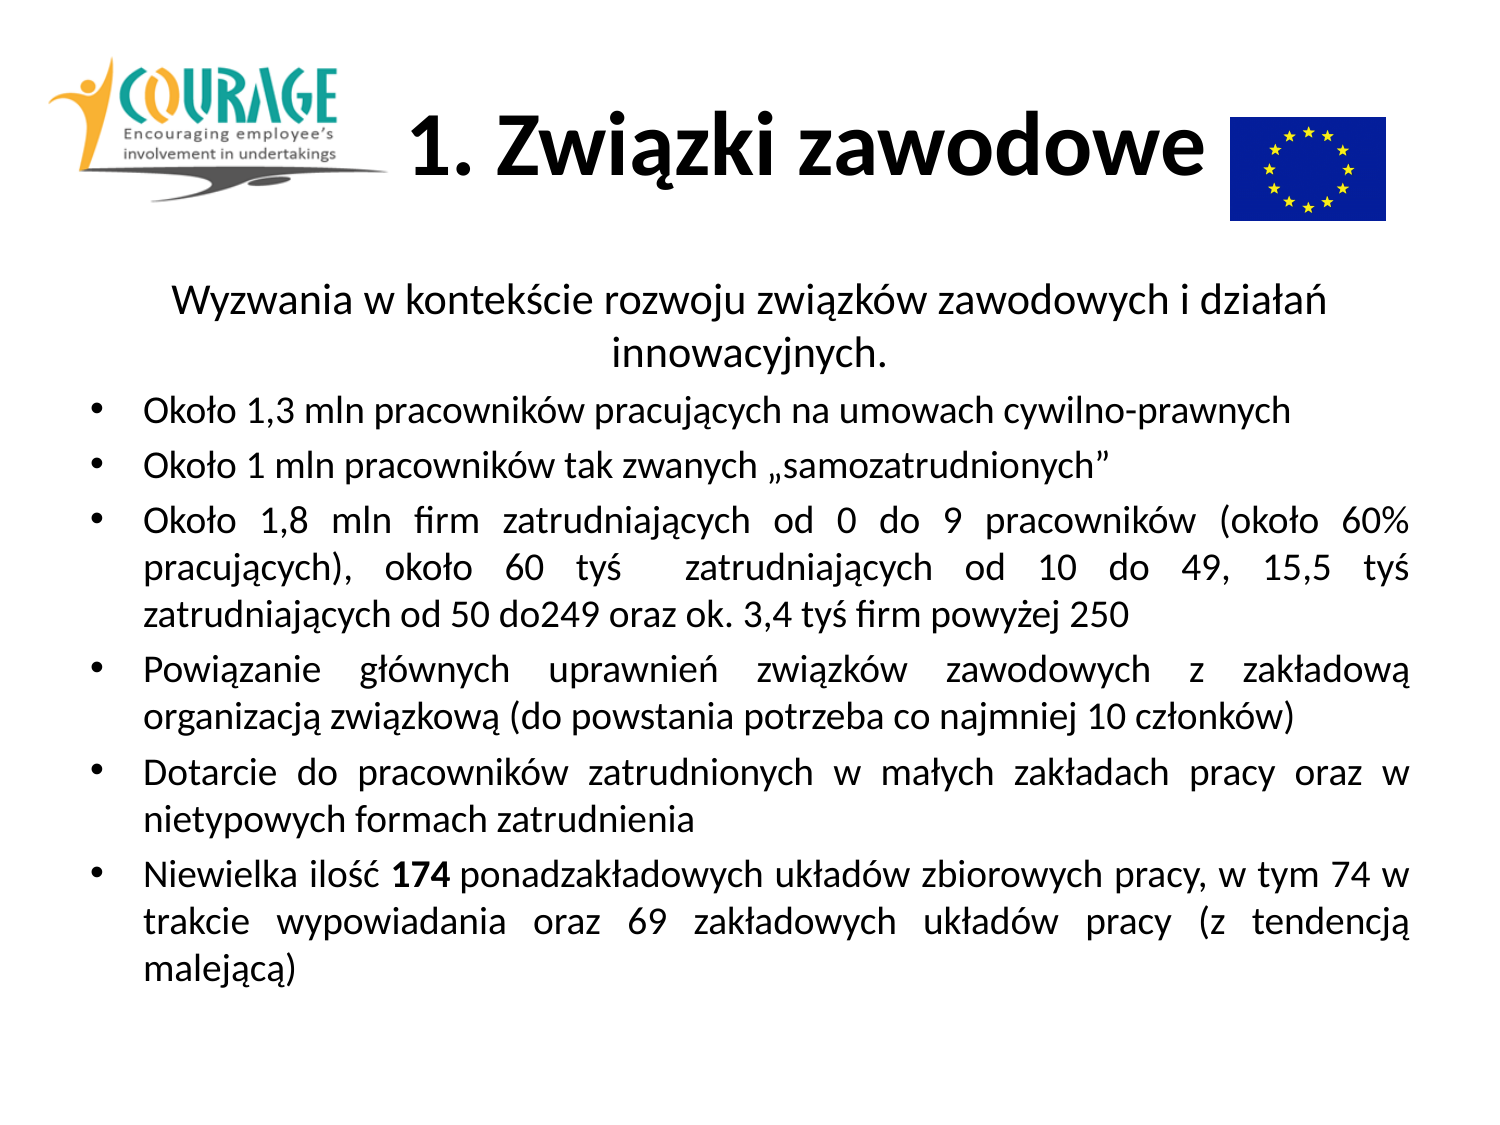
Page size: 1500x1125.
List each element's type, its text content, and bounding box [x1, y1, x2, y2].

title 11 1. Związki zawodowe [408, 45, 1425, 233]
list Wyzwania w kontekście rozwoju związków zawodowych i działań innowacyjnych. Około 1,3 mln pracowników pracujących na umowach cywilno-prawnych Około 1 mln pracowników tak zwanych „samozatrudnionych” Około 1,8 mln firm zatrudniających od 0 do 9 pracowników (około 60% pracujących), około 60 tyś zatrudniających od 10 do 49, 15,5 tyś zatrudniających od 50 do249 oraz ok. 3,4 tyś firm powyżej 250 Powiązanie głównych uprawnień związków zawodowych z zakładową organizacją związkową (do powstania potrzeba co najmniej 10 członków) Dotarcie do pracowników zatrudnionych w małych zakładach pracy oraz w nietypowych formach zatrudnienia Niewielka ilość 174 ponadzakładowych układów zbiorowych pracy, w tym 74 w trakcie wypowiadania oraz 69 zakładowych układów pracy (z tendencją malejącą) [75, 262, 1425, 1005]
picture [1230, 116, 1386, 221]
picture [29, 42, 405, 243]
